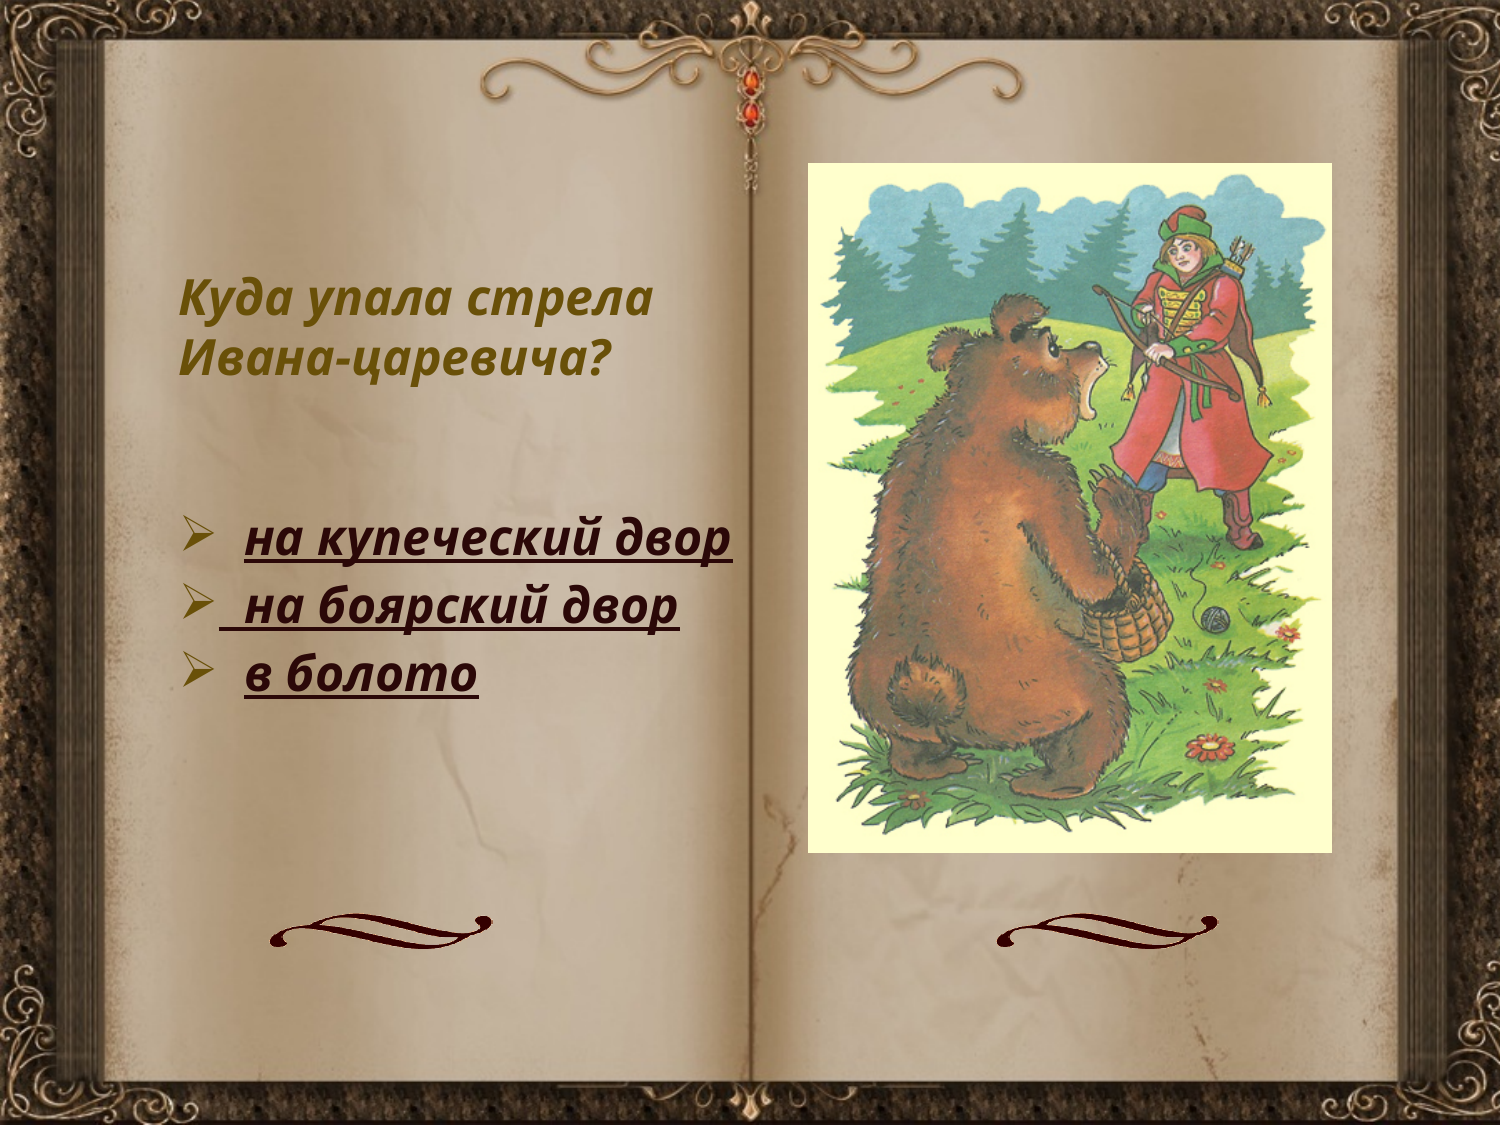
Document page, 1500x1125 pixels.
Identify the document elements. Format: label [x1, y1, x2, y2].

picture [269, 913, 493, 949]
list [0, 0, 1500, 1125]
picture [808, 163, 1333, 854]
picture [995, 913, 1219, 949]
